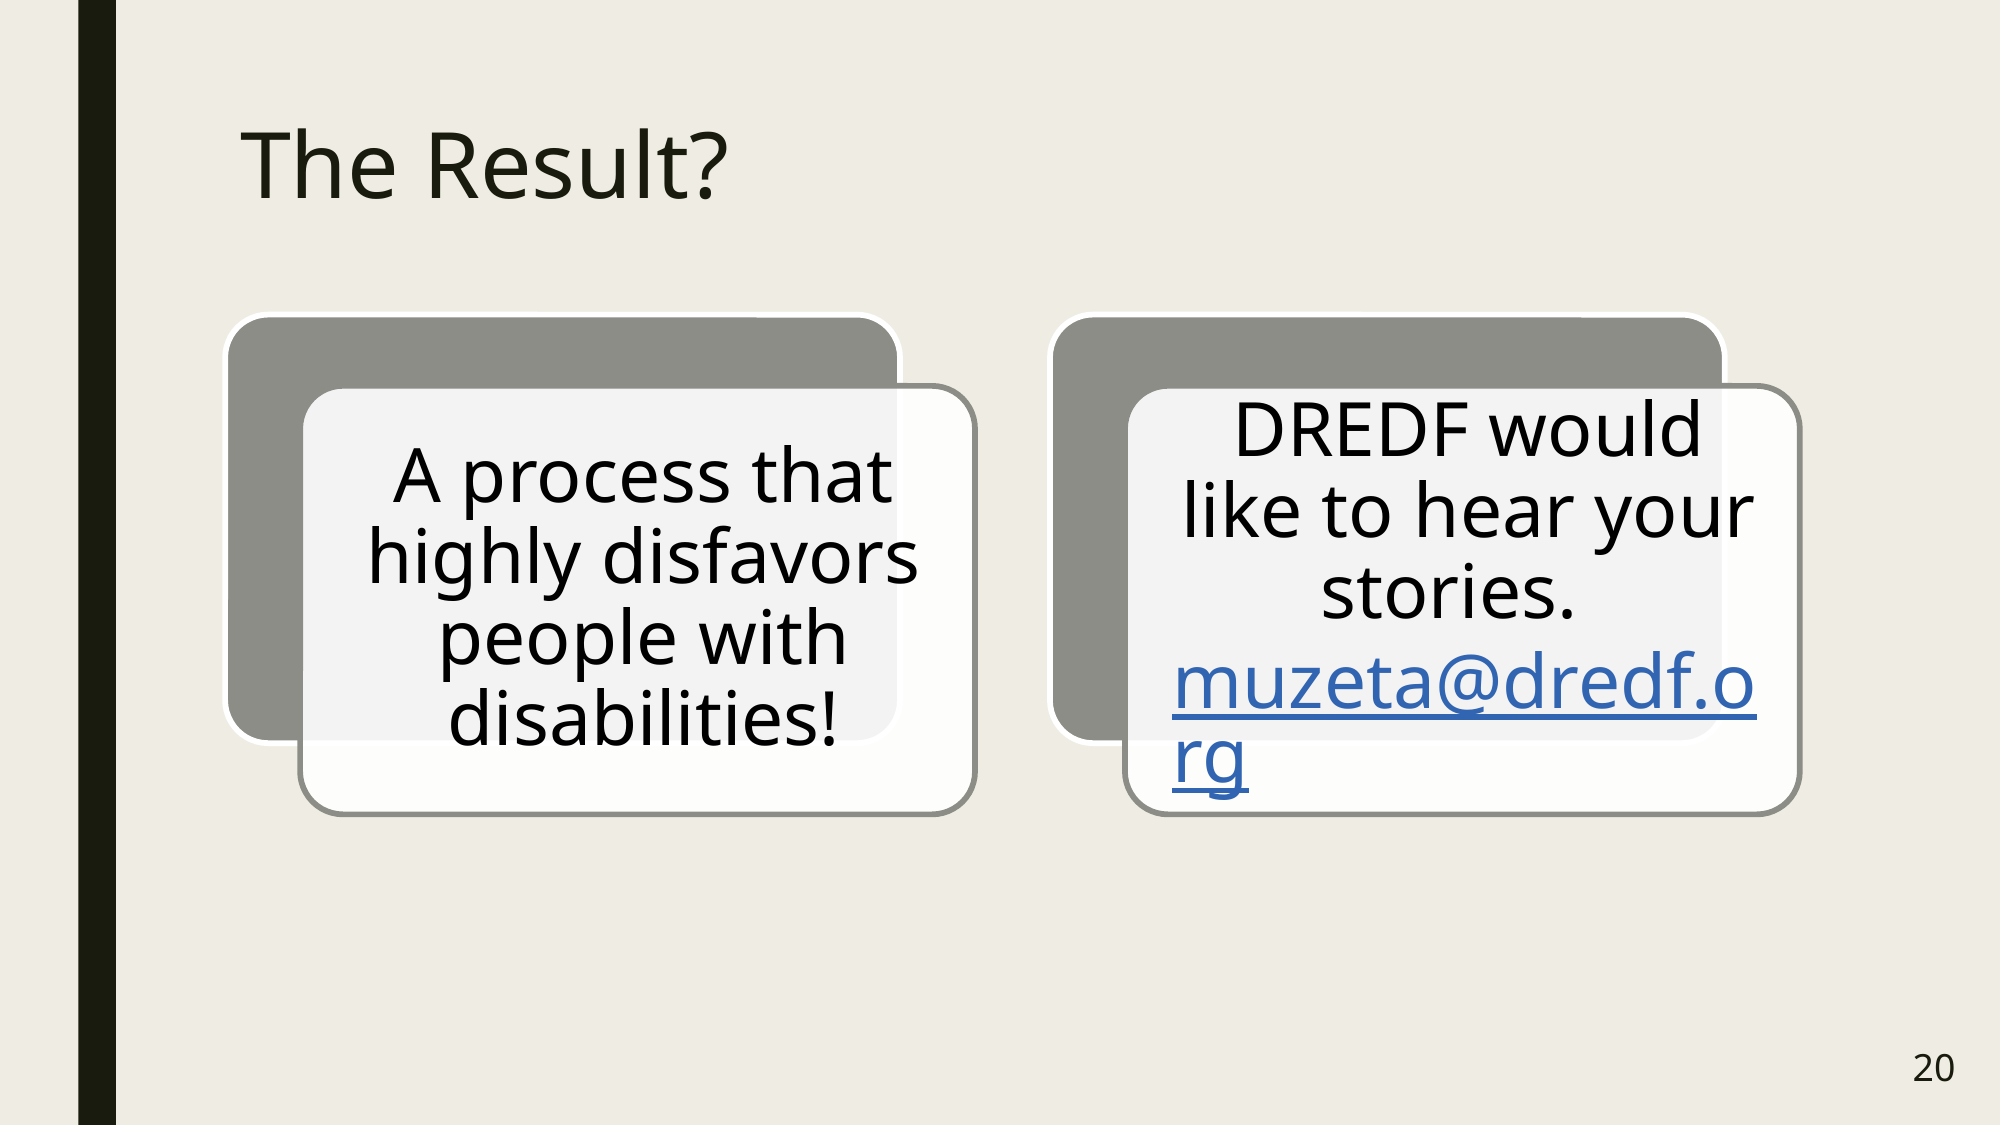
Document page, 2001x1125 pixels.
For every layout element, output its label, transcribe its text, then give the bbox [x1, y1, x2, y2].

slide_number 20 [1708, 1035, 1971, 1103]
title The Result? [225, 112, 1800, 357]
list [224, 374, 1800, 963]
